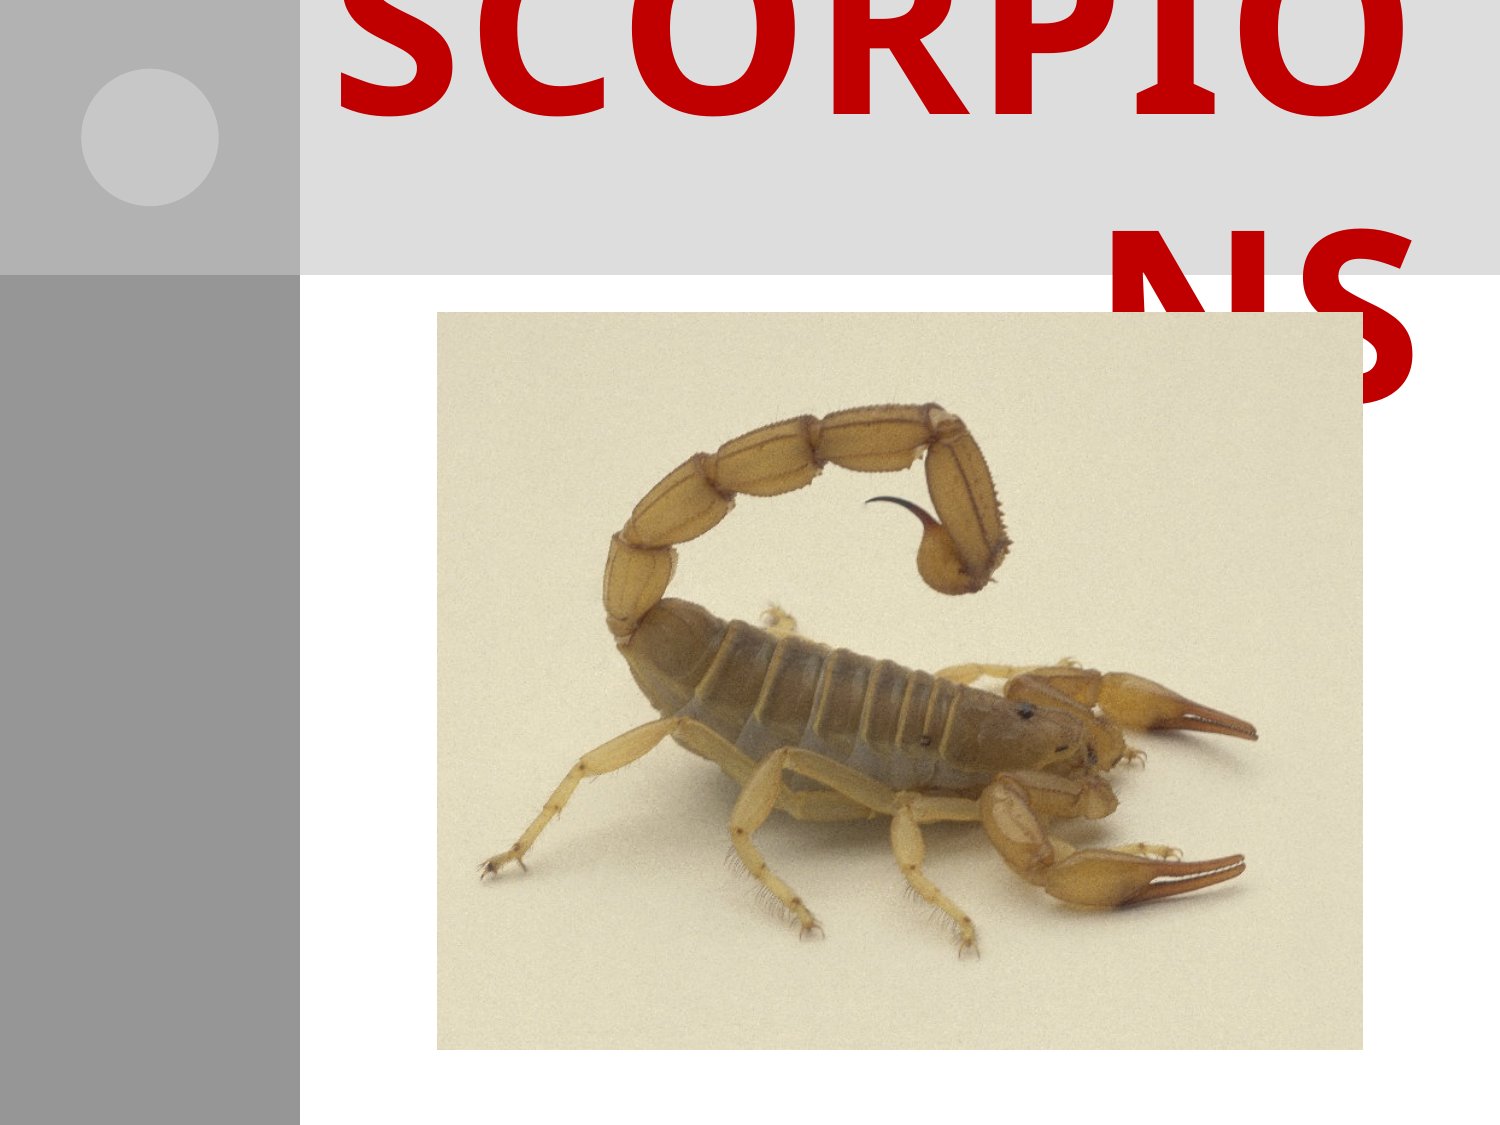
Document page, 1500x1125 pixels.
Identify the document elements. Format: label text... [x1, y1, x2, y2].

title SCORPIONS [150, 37, 1438, 288]
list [437, 312, 1363, 1051]
